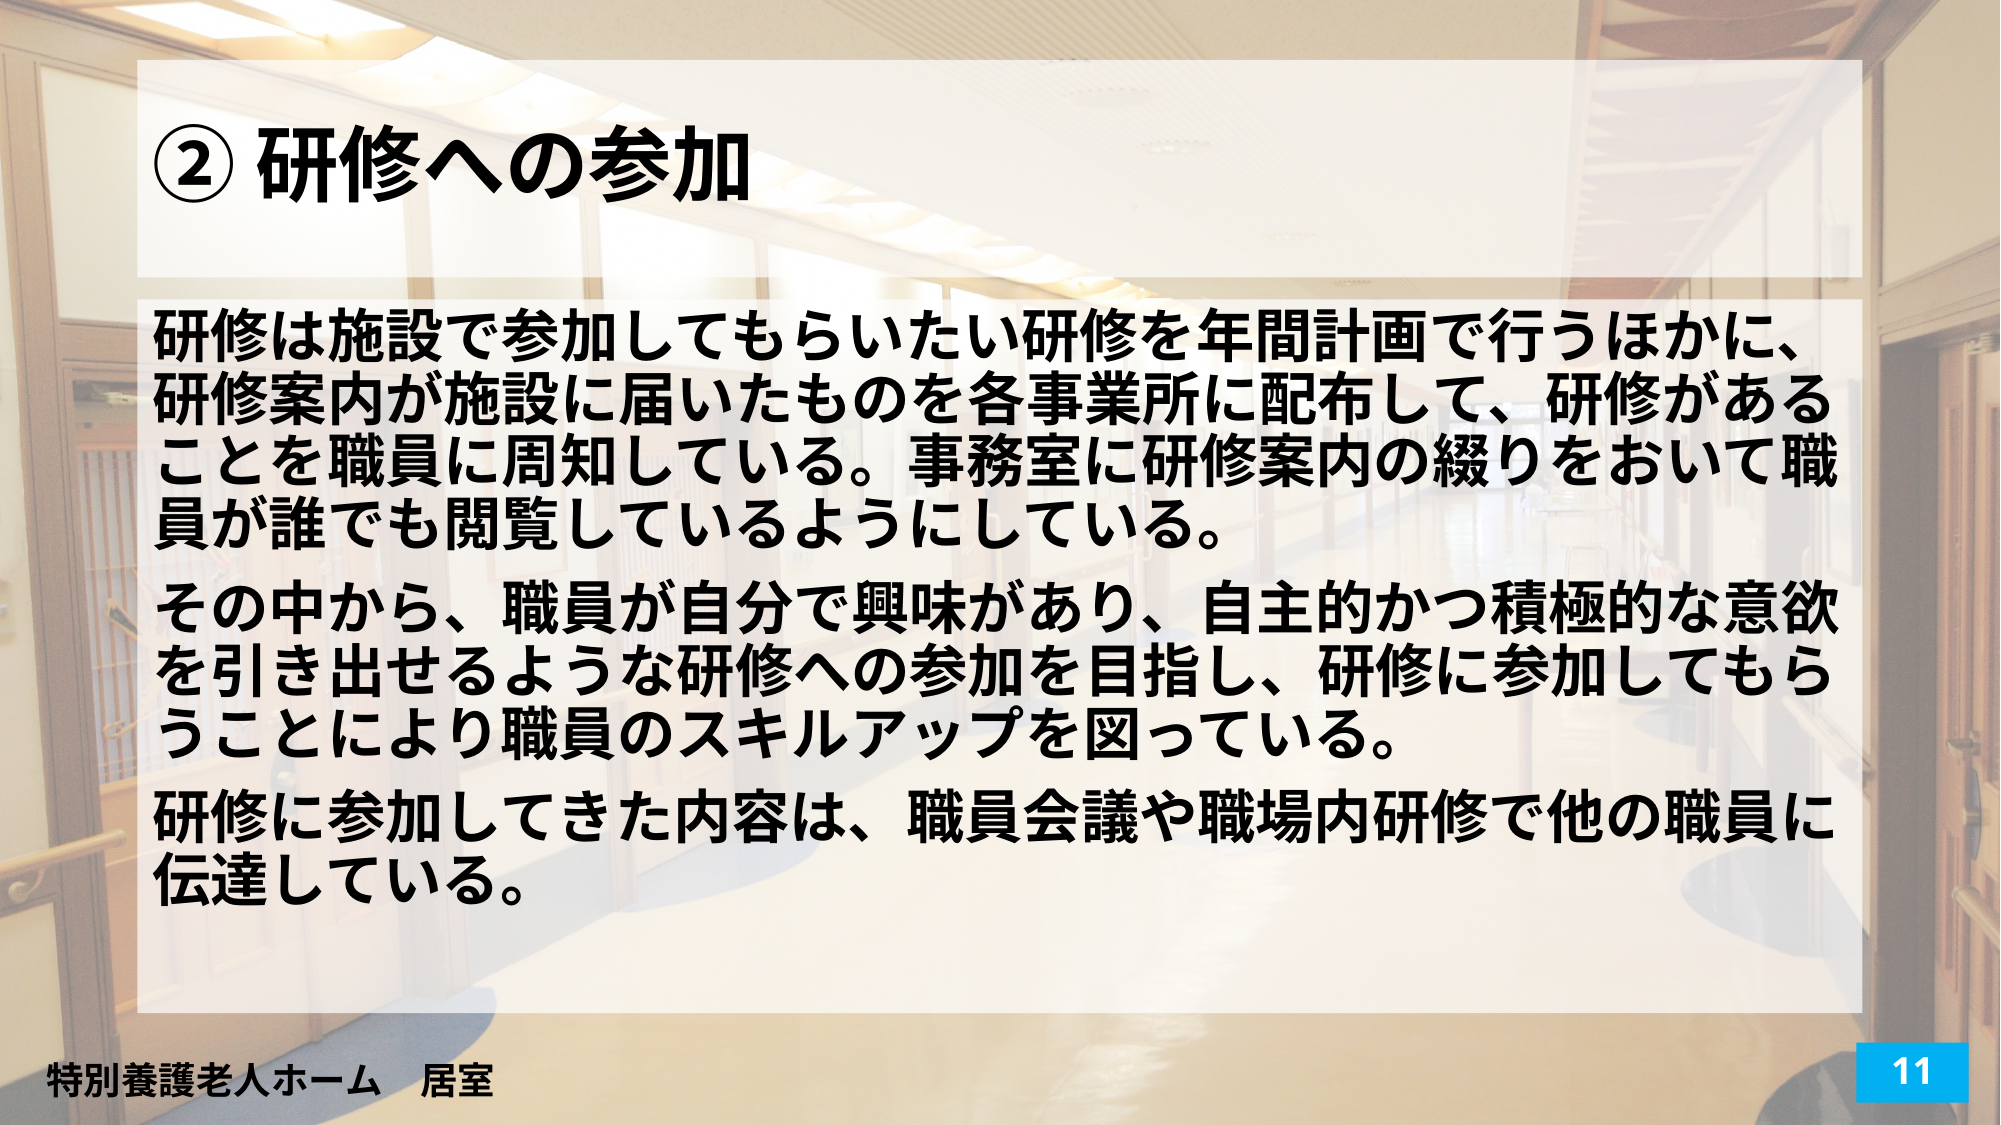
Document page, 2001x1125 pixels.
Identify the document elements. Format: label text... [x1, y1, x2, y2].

slide_number 11 [1856, 1042, 1969, 1103]
text_box 特別養護老人ホーム 居室 [31, 1049, 534, 1110]
title ②研修への参加 [137, 59, 1863, 278]
list 研修は施設で参加してもらいたい研修を年間計画で行うほかに、研修案内が施設に届いたものを各事業所に配布して、研修があることを職員に周知している。事務室に研修案内の綴りをおいて職員が誰でも閲覧しているようにしている。 その中から、職員が自分で興味があり、自主的かつ積極的な意欲を引き出せるような研修への参加を目指し、研修に参加してもらうことにより職員のスキルアップを図っている。 研修に参加してきた内容は、職員会議や職場内研修で他の職員に伝達している。 [137, 299, 1863, 1014]
